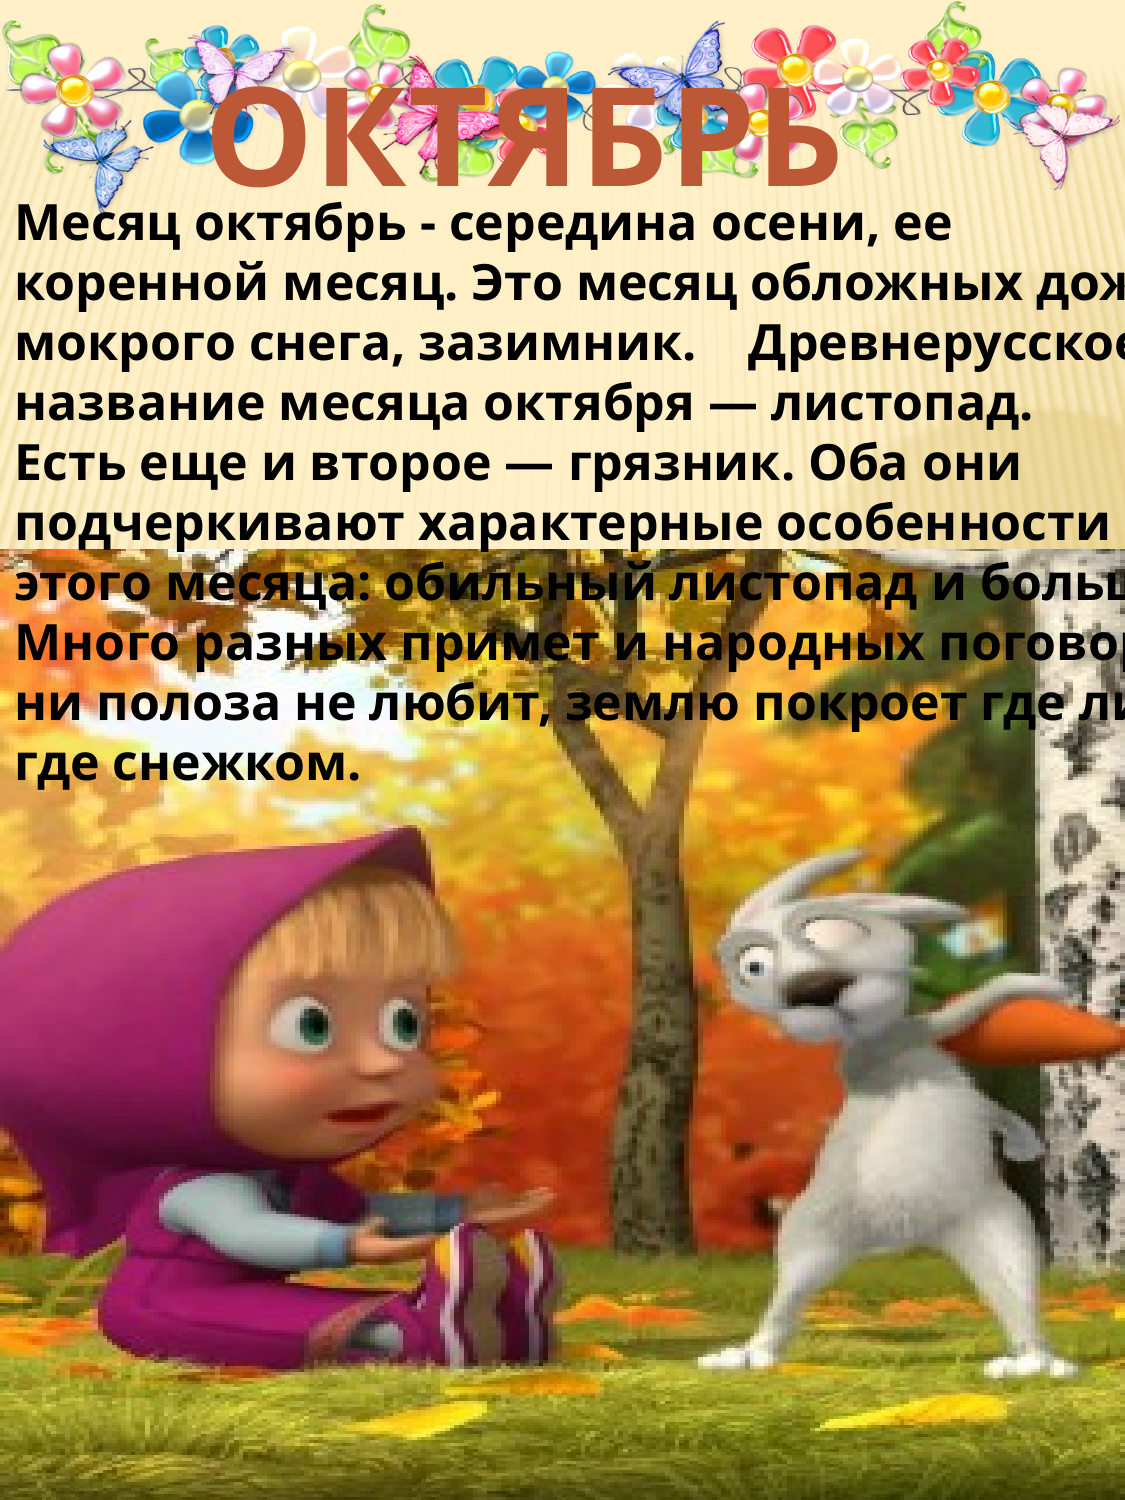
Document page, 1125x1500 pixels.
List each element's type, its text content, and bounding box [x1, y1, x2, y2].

picture [0, 548, 1125, 1500]
picture [0, 0, 1125, 219]
text_box Месяц октябрь - середина осени, ее коренной месяц. Это месяц обложных дождей, мокрого снега, зазимник. Древнерусское название месяца октября — листопад. Есть еще и второе — грязник. Оба они подчеркивают характерные особенности этого месяца: обильный листопад и большую грязь. Много разных примет и народных поговорок связано с этим месяцем. Он ни колеса, ни полоза не любит, землю покроет где листком, где снежком. [0, 235, 1125, 548]
